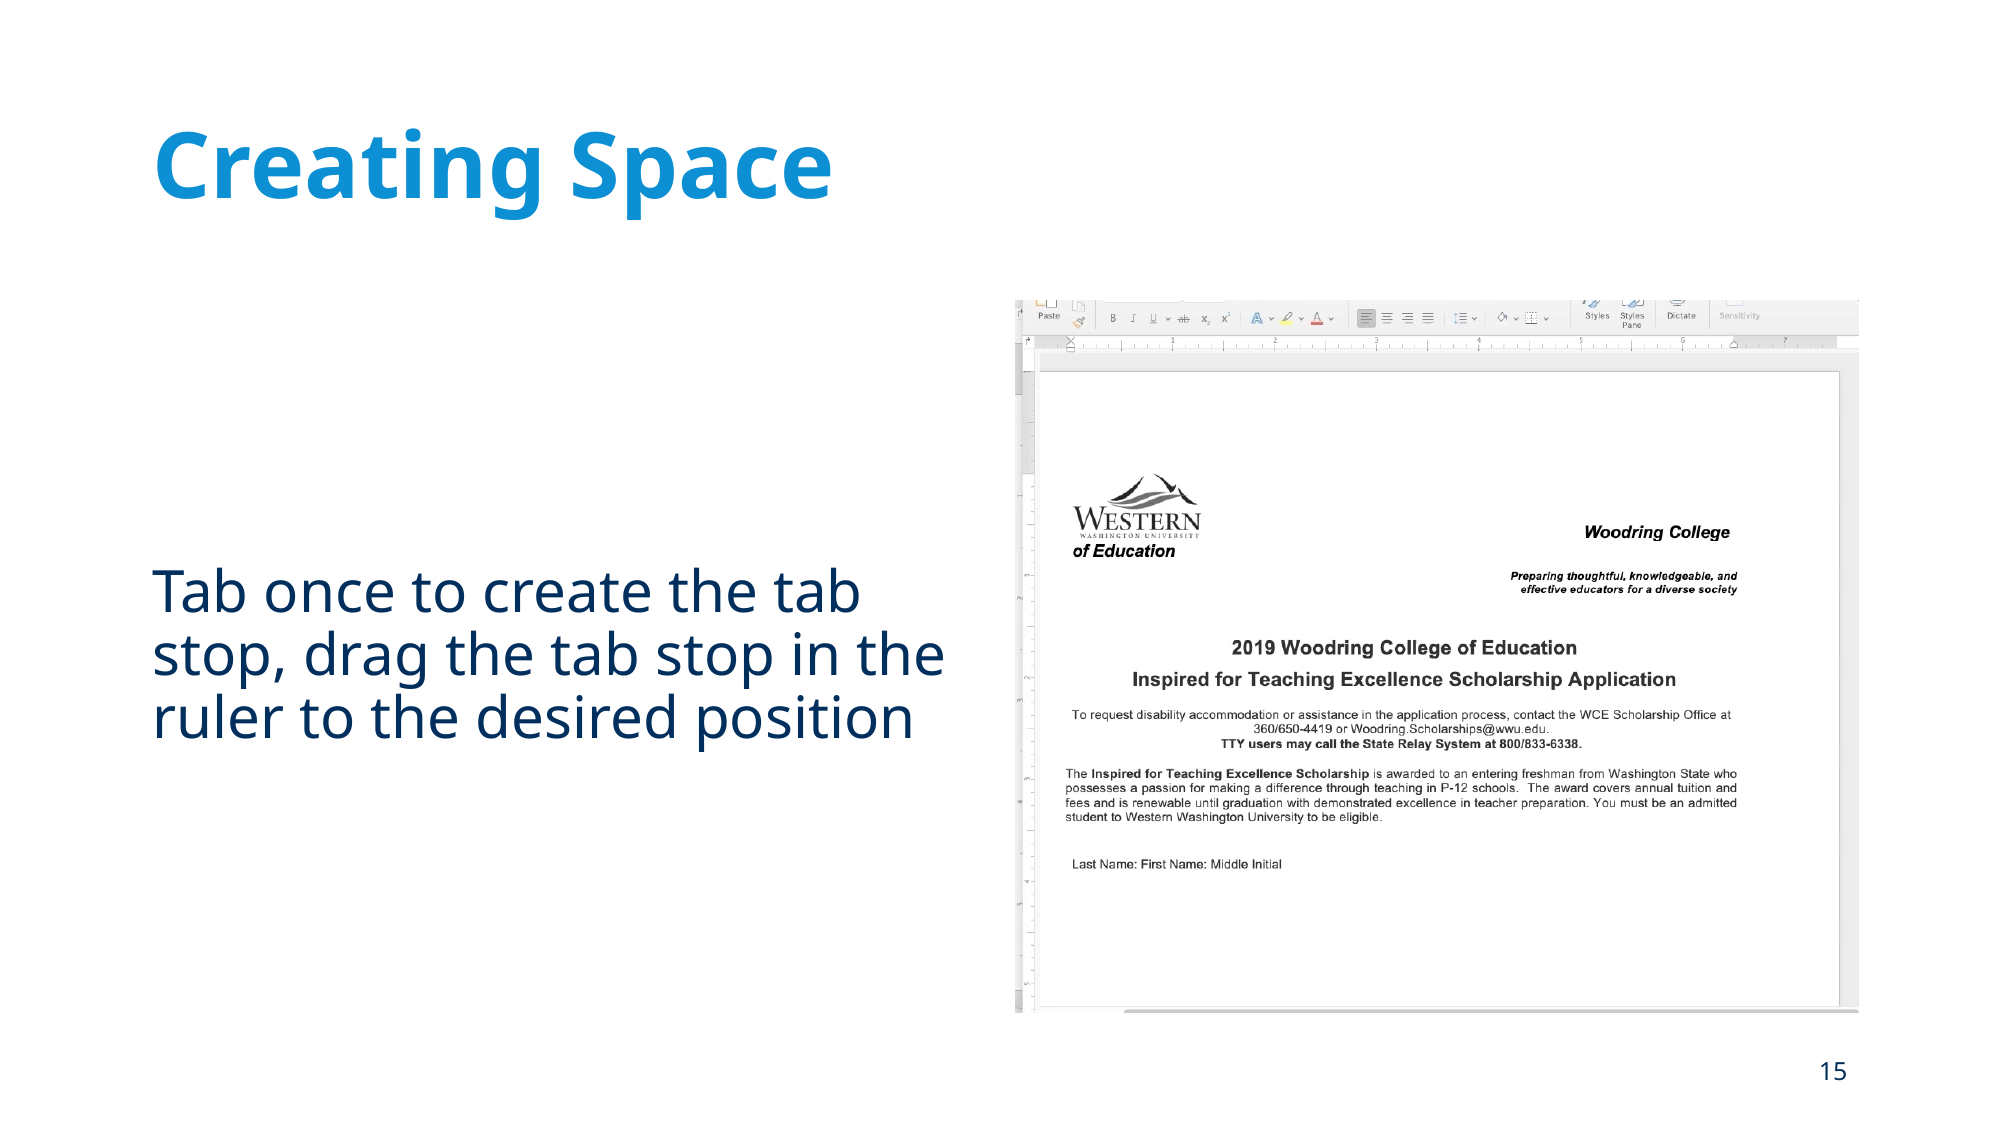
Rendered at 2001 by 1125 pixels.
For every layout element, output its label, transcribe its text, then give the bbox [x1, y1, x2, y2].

list Tab once to create the tab stop, drag the tab stop in the ruler to the desired position [137, 299, 988, 1014]
slide_number 15 [1412, 1042, 1863, 1103]
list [1015, 299, 1860, 1014]
title Creating Space [137, 59, 1863, 278]
